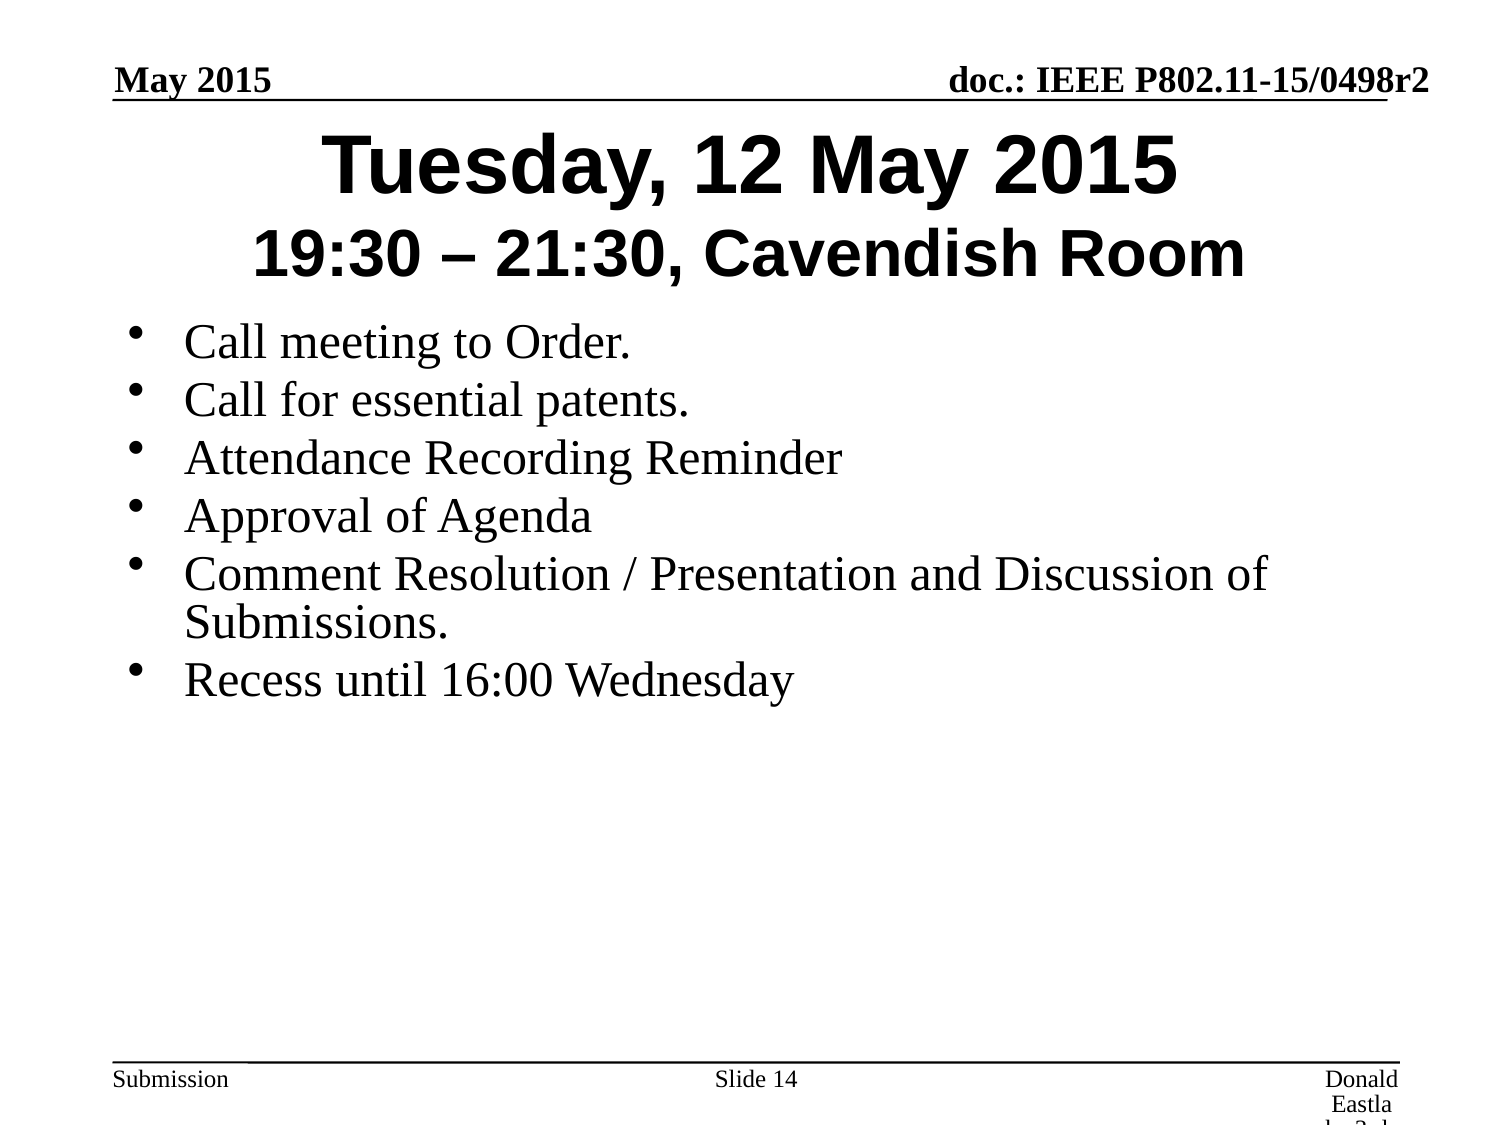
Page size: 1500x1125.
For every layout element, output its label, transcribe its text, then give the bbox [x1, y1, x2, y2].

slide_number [114, 54, 290, 100]
footer Donald Eastlake 3rd, Huawei Technologies [1325, 1063, 1402, 1093]
title Tuesday, 12 May 2015 19:30 – 21:30, Cavendish Room [112, 112, 1388, 288]
list Call meeting to Order. Call for essential patents. Attendance Recording Reminder Approval of Agenda Comment Resolution / Presentation and Discussion of Submissions. Recess until 16:00 Wednesday [112, 312, 1413, 1063]
slide_number Slide 14 [712, 1063, 800, 1093]
